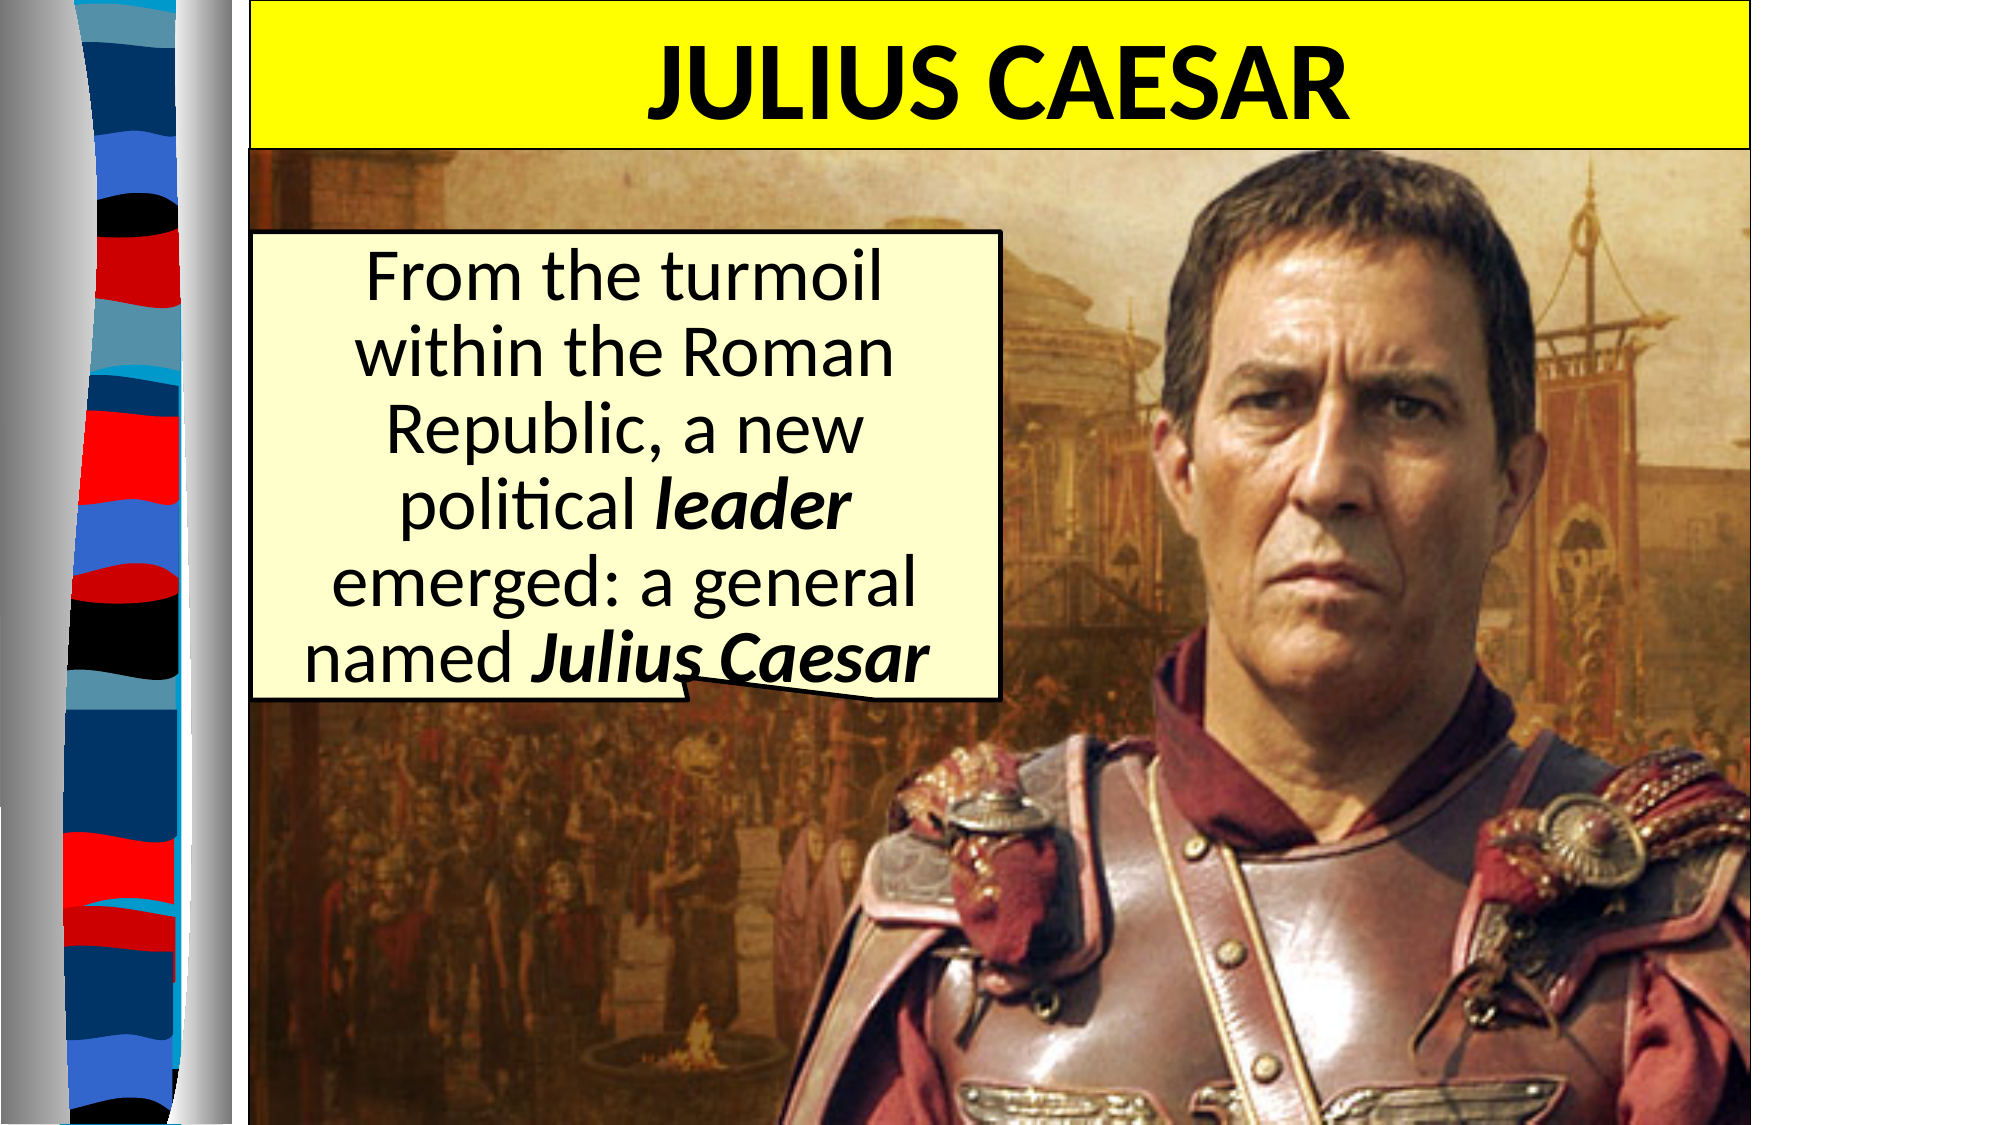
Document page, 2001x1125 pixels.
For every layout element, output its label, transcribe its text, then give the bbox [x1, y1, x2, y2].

text_box JULIUS CAESAR [249, 0, 1750, 148]
picture [249, 149, 1751, 1125]
